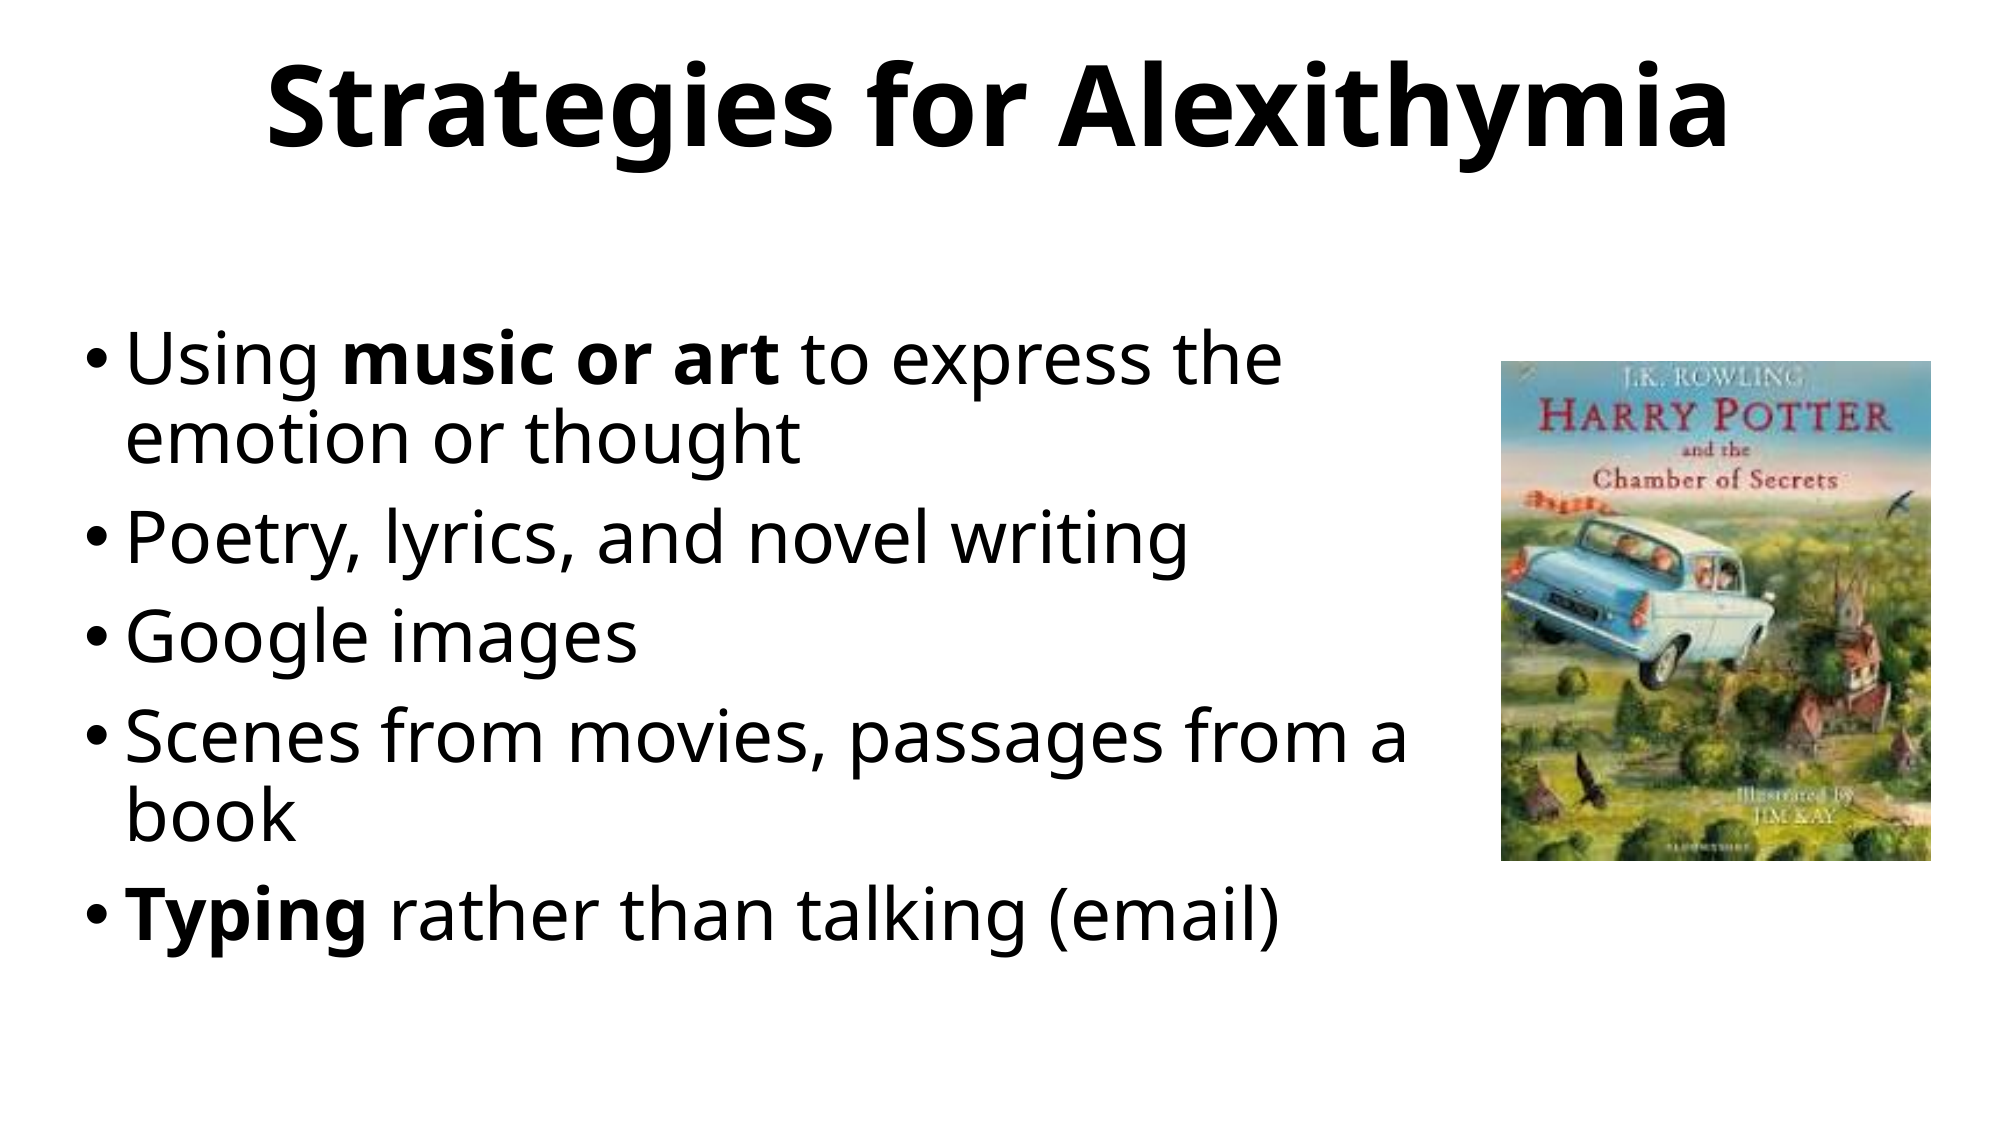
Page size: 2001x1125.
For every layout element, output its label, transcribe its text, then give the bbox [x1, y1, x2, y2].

picture [1500, 360, 1932, 861]
list Using music or art to express the emotion or thought Poetry, lyrics, and novel writing Google images Scenes from movies, passages from a book Typing rather than talking (email) [69, 314, 1444, 1031]
title Strategies for Alexithymia [137, 22, 1863, 198]
